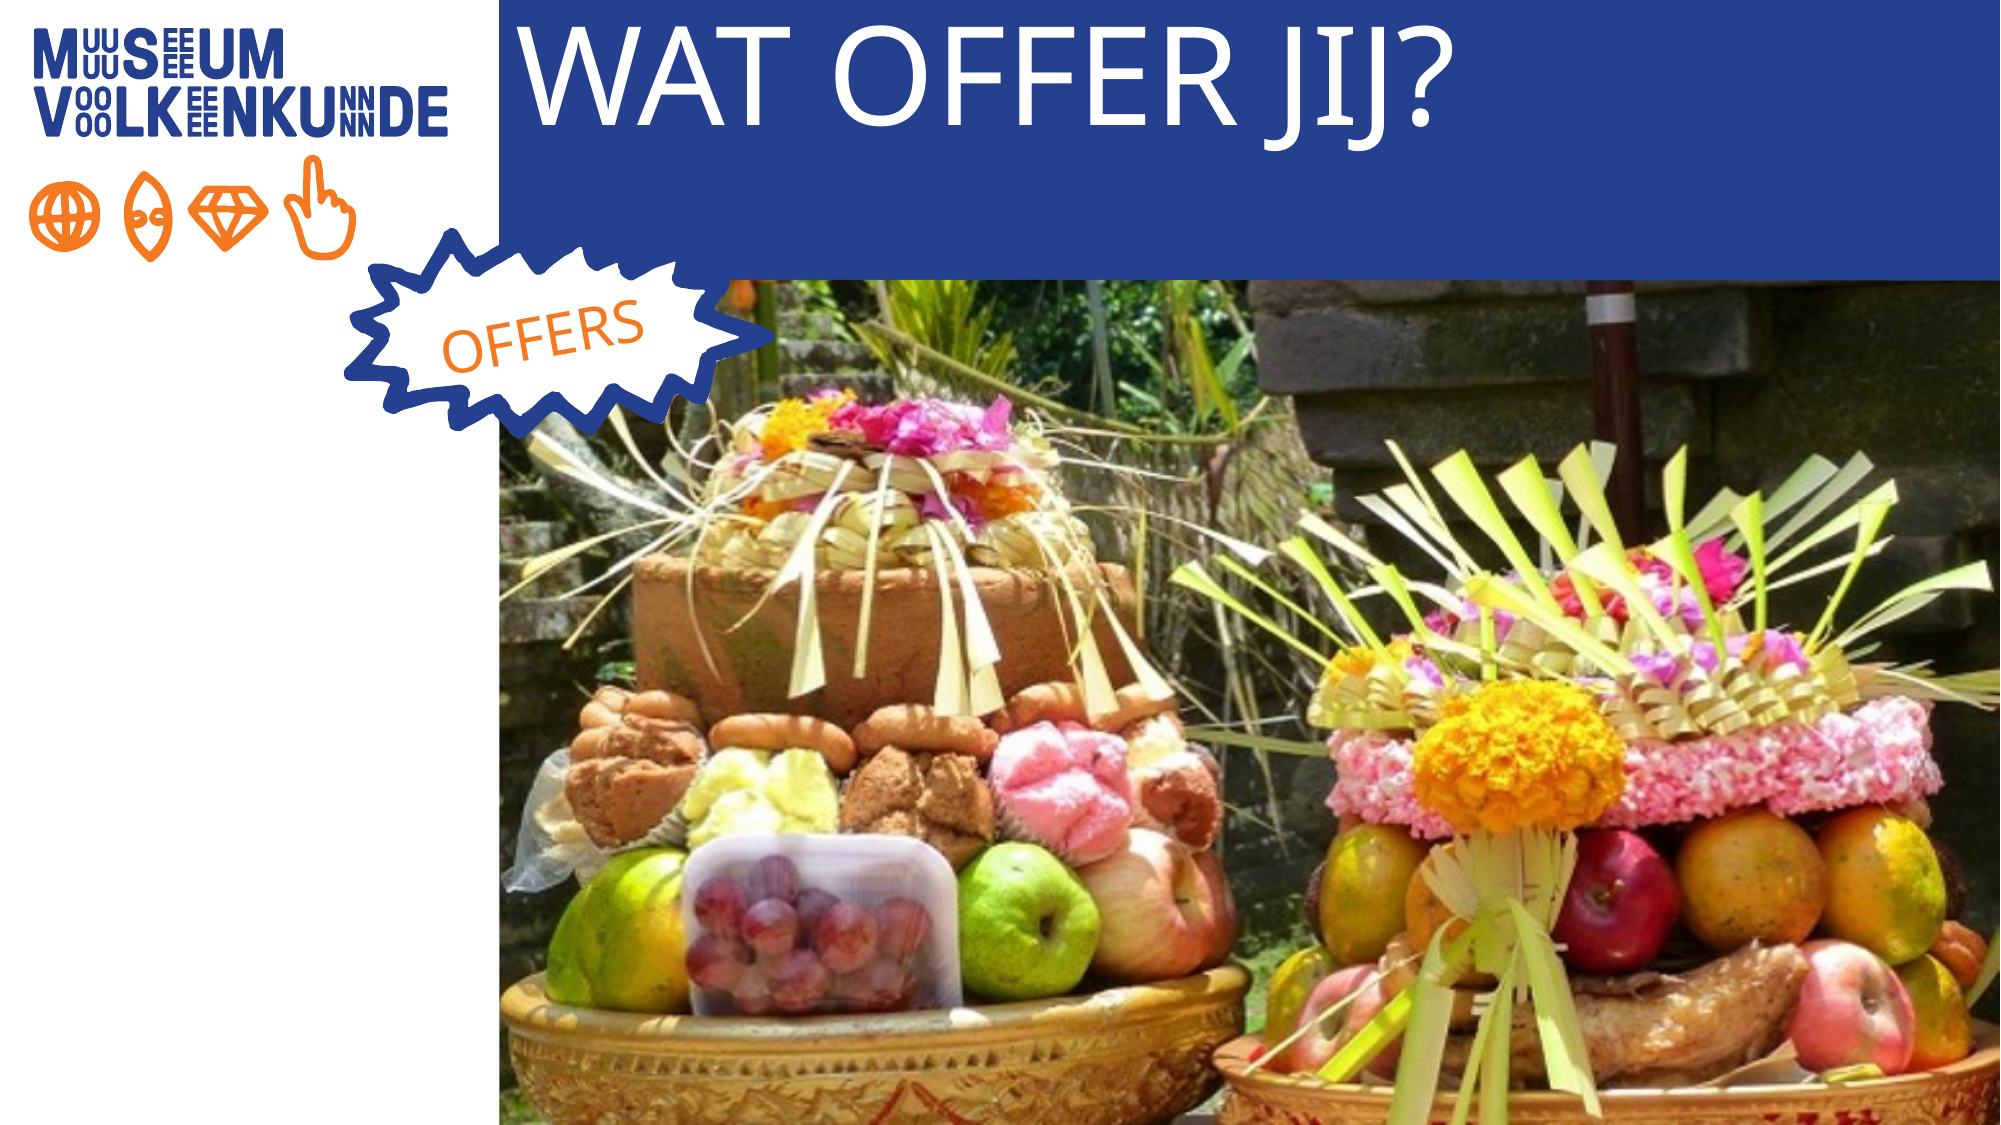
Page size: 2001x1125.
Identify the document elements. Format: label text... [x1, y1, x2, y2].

list offers [382, 307, 499, 413]
list Wat offer jij? [500, 30, 1985, 140]
list offers [657, 273, 690, 279]
picture [499, 279, 2000, 1125]
